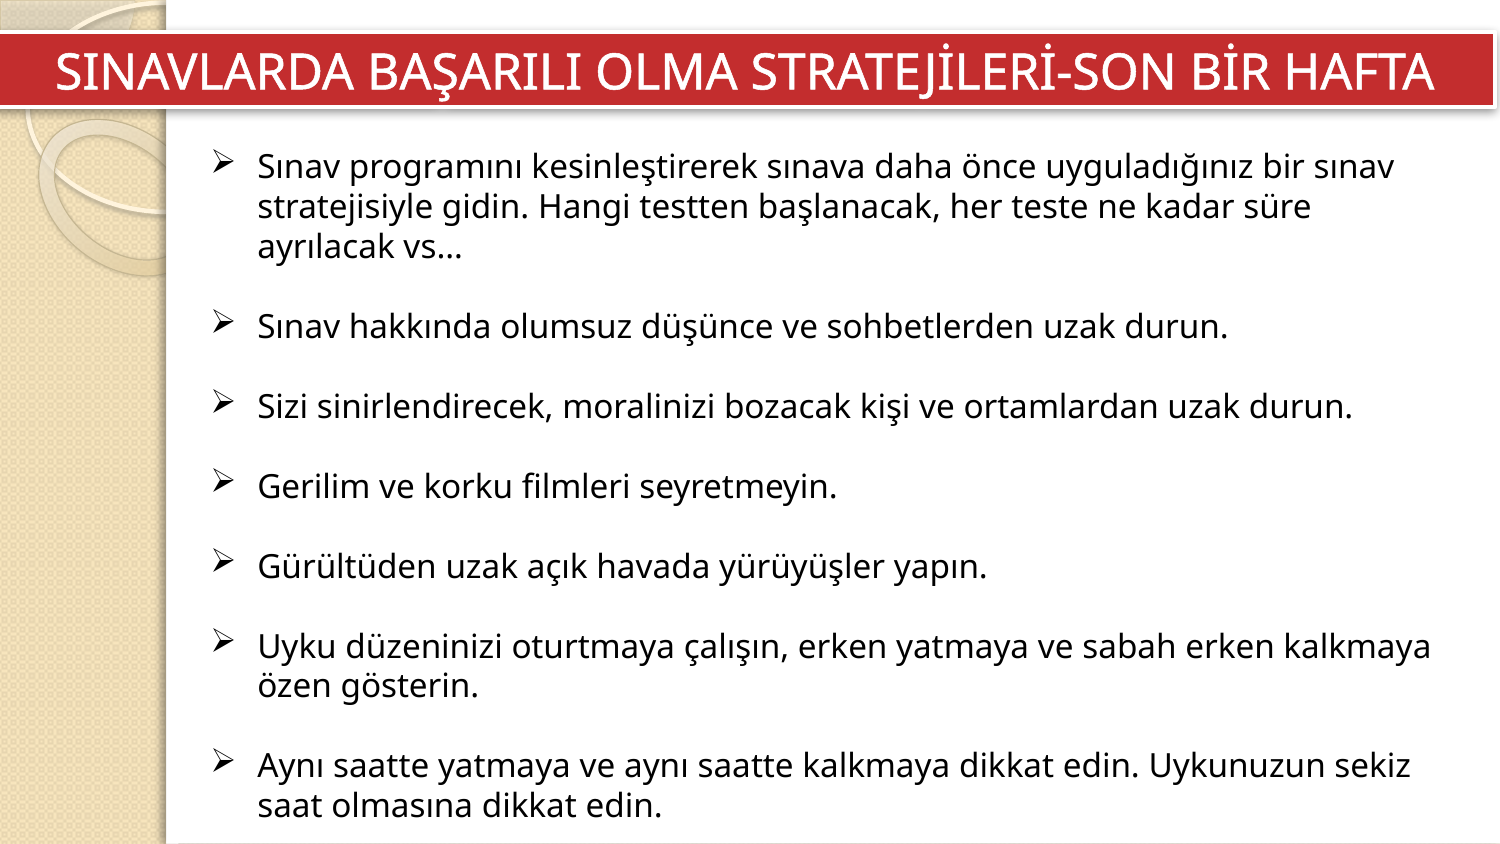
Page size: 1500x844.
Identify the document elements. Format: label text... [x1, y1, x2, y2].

text_box Sınav programını kesinleştirerek sınava daha önce uyguladığınız bir sınav stratejisiyle gidin. Hangi testten başlanacak, her teste ne kadar süre ayrılacak vs… Sınav hakkında olumsuz düşünce ve sohbetlerden uzak durun. Sizi sinirlendirecek, moralinizi bozacak kişi ve ortamlardan uzak durun. Gerilim ve korku filmleri seyretmeyin. Gürültüden uzak açık havada yürüyüşler yapın. Uyku düzeninizi oturtmaya çalışın, erken yatmaya ve sabah erken kalkmaya özen gösterin. Aynı saatte yatmaya ve aynı saatte kalkmaya dikkat edin. Uykunuzun sekiz saat olmasına dikkat edin. [195, 138, 1471, 844]
text_box SINAVLARDA BAŞARILI OLMA STRATEJİLERİ-SON BİR HAFTA [0, 30, 1497, 109]
